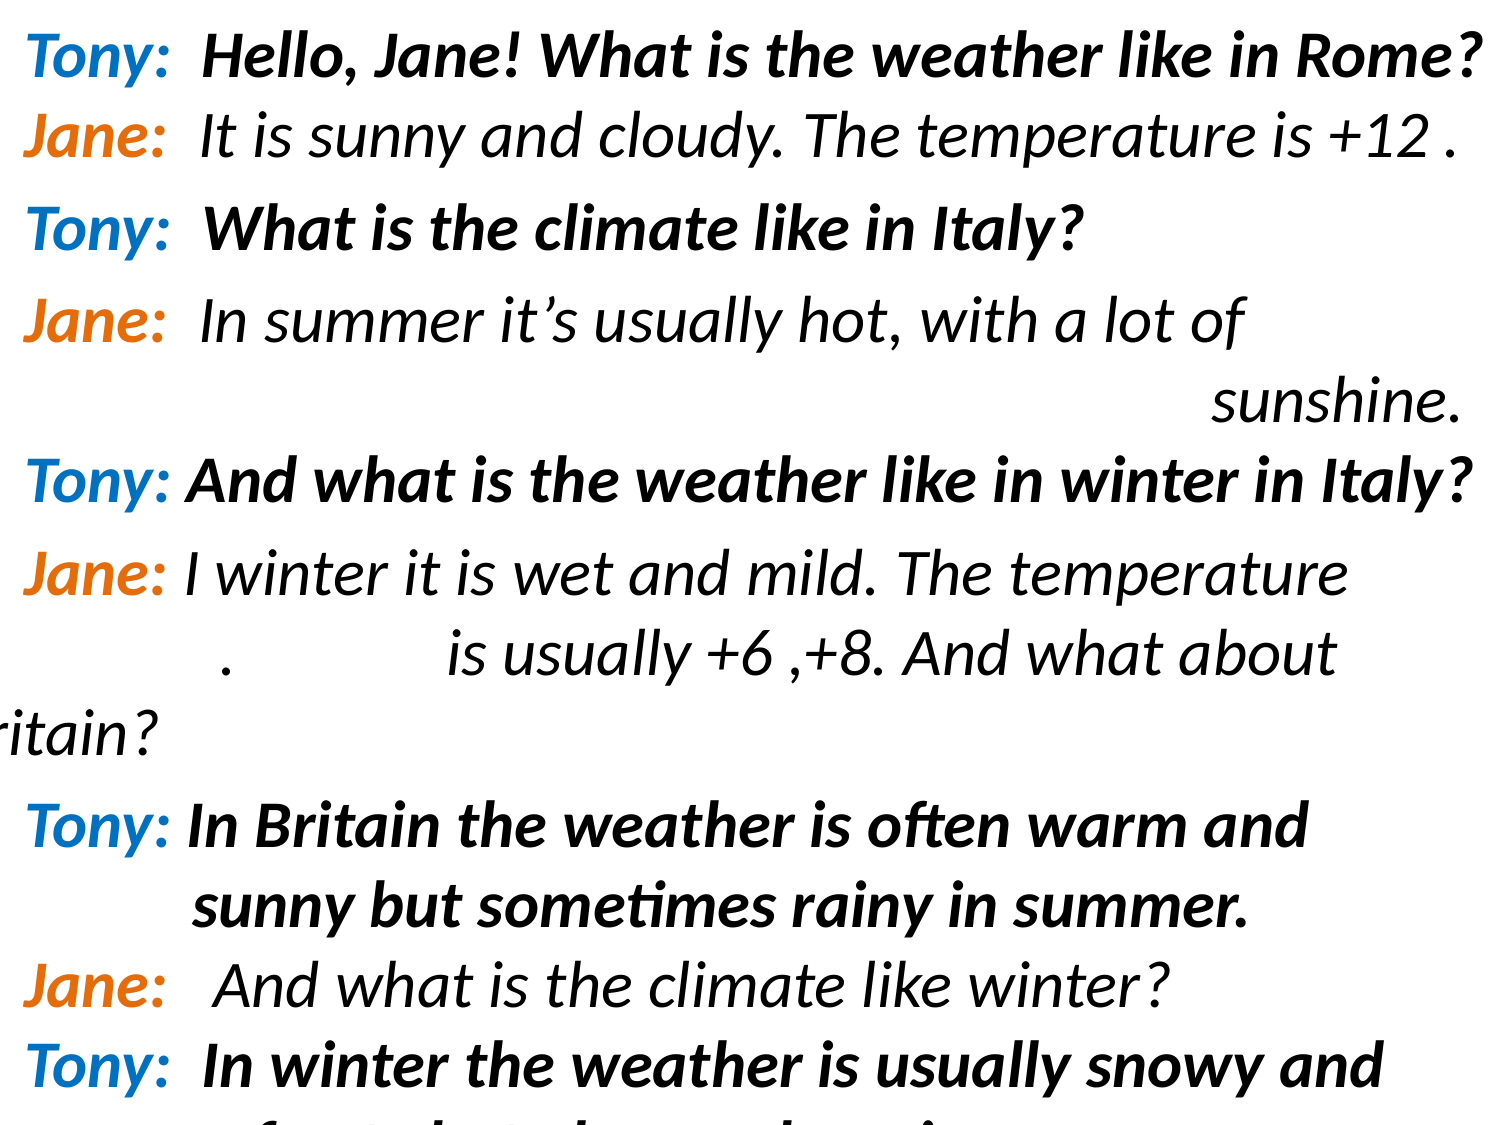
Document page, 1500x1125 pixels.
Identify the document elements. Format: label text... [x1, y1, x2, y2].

text_box Tony: Hello, Jane! What is the weather like in Rome? Jane: It is sunny and cloudy. The temperature is +12 . Tony: What is the climate like in Italy? Jane: In summer it’s usually hot, with a lot of . sunshine. Tony: And what is the weather like in winter in Italy? Jane: I winter it is wet and mild. The temperature . is usually +6 ,+8. And what about Britain? Tony: In Britain the weather is often warm and . sunny but sometimes rainy in summer. Jane: And what is the climate like winter? Tony: In winter the weather is usually snowy and . frosty but also can be rainy. [0, 3, 1500, 1125]
